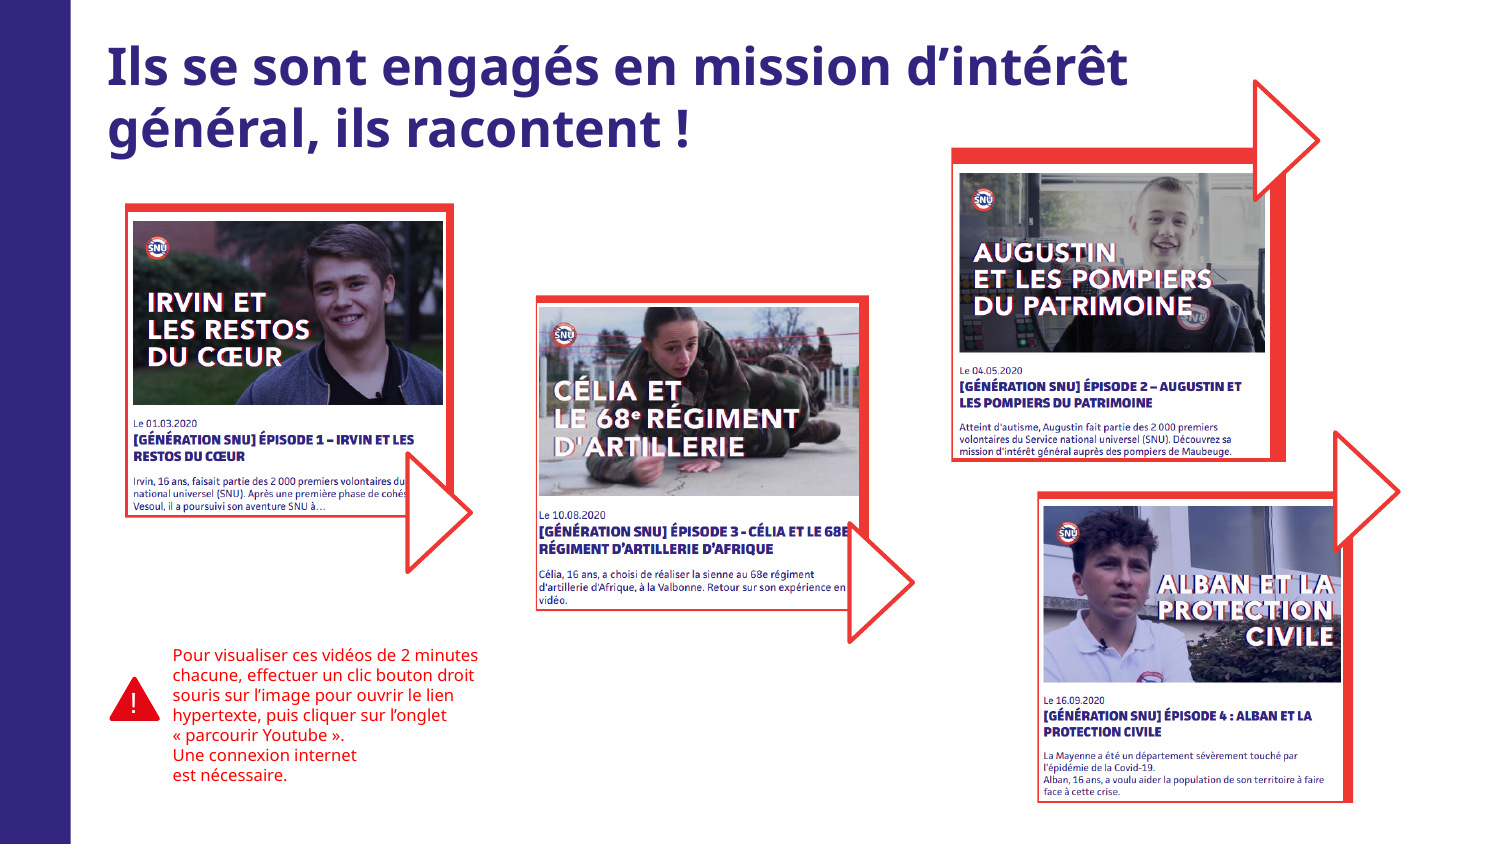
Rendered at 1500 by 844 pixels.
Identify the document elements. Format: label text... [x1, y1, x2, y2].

text_box [534, 293, 871, 539]
picture [953, 163, 1270, 459]
picture [128, 212, 446, 516]
picture [537, 303, 859, 609]
text_box [123, 201, 456, 494]
text_box [405, 490, 474, 575]
text_box Ils se sont engagés en mission d’intérêt général, ils racontent ! [81, 18, 1414, 83]
text_box [1346, 537, 1355, 805]
text_box [1035, 489, 1333, 501]
text_box [1272, 173, 1288, 464]
text_box [949, 146, 1252, 166]
text_box Pour visualiser ces vidéos de 2 minutes chacune, effectuer un clic bouton droit souris sur l’image pour ouvrir le lien hypertexte, puis cliquer sur l’onglet « parcourir Youtube ». Une connexion internet est nécessaire. [157, 637, 538, 793]
text_box [1252, 79, 1321, 186]
text_box [847, 534, 916, 644]
picture [1039, 498, 1343, 801]
text_box [1333, 430, 1401, 543]
text_box [0, 0, 73, 844]
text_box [111, 677, 159, 729]
